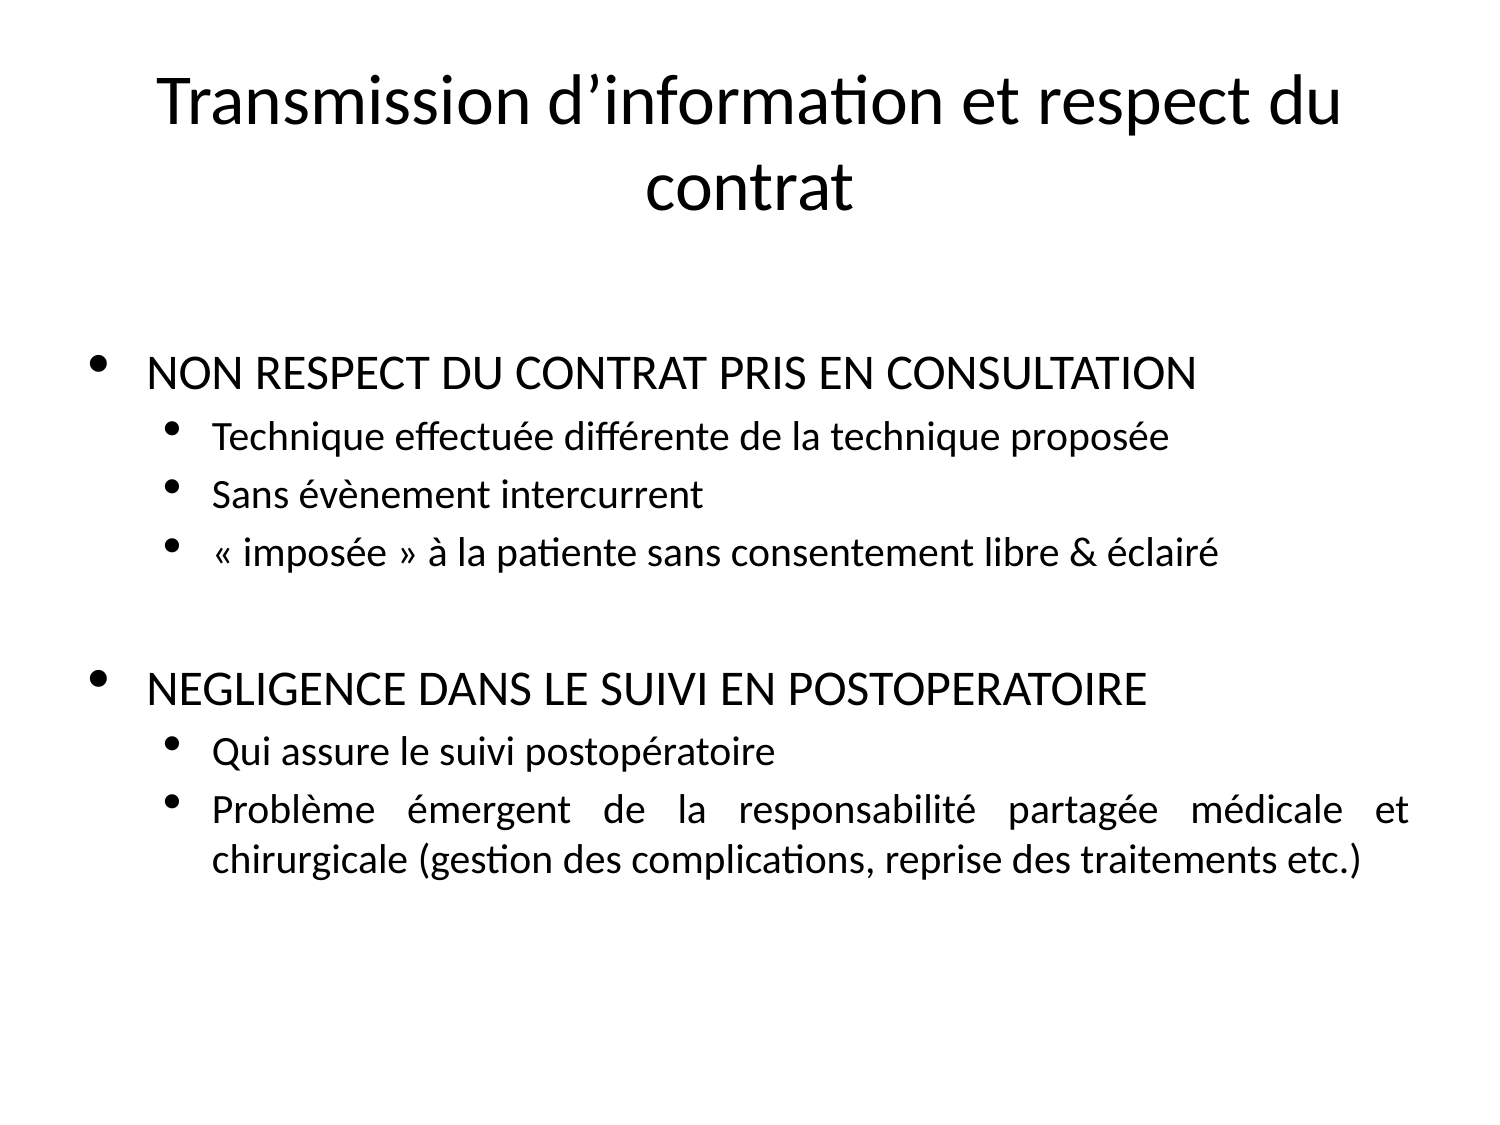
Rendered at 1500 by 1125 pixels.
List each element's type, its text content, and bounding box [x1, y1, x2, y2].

list NON RESPECT DU CONTRAT PRIS EN CONSULTATION Technique effectuée différente de la technique proposée Sans évènement intercurrent « imposée » à la patiente sans consentement libre & éclairé NEGLIGENCE DANS LE SUIVI EN POSTOPERATOIRE Qui assure le suivi postopératoire Problème émergent de la responsabilité partagée médicale et chirurgicale (gestion des complications, reprise des traitements etc.) [75, 262, 1425, 1005]
title Transmission d’information et respect du contrat [75, 45, 1425, 233]
